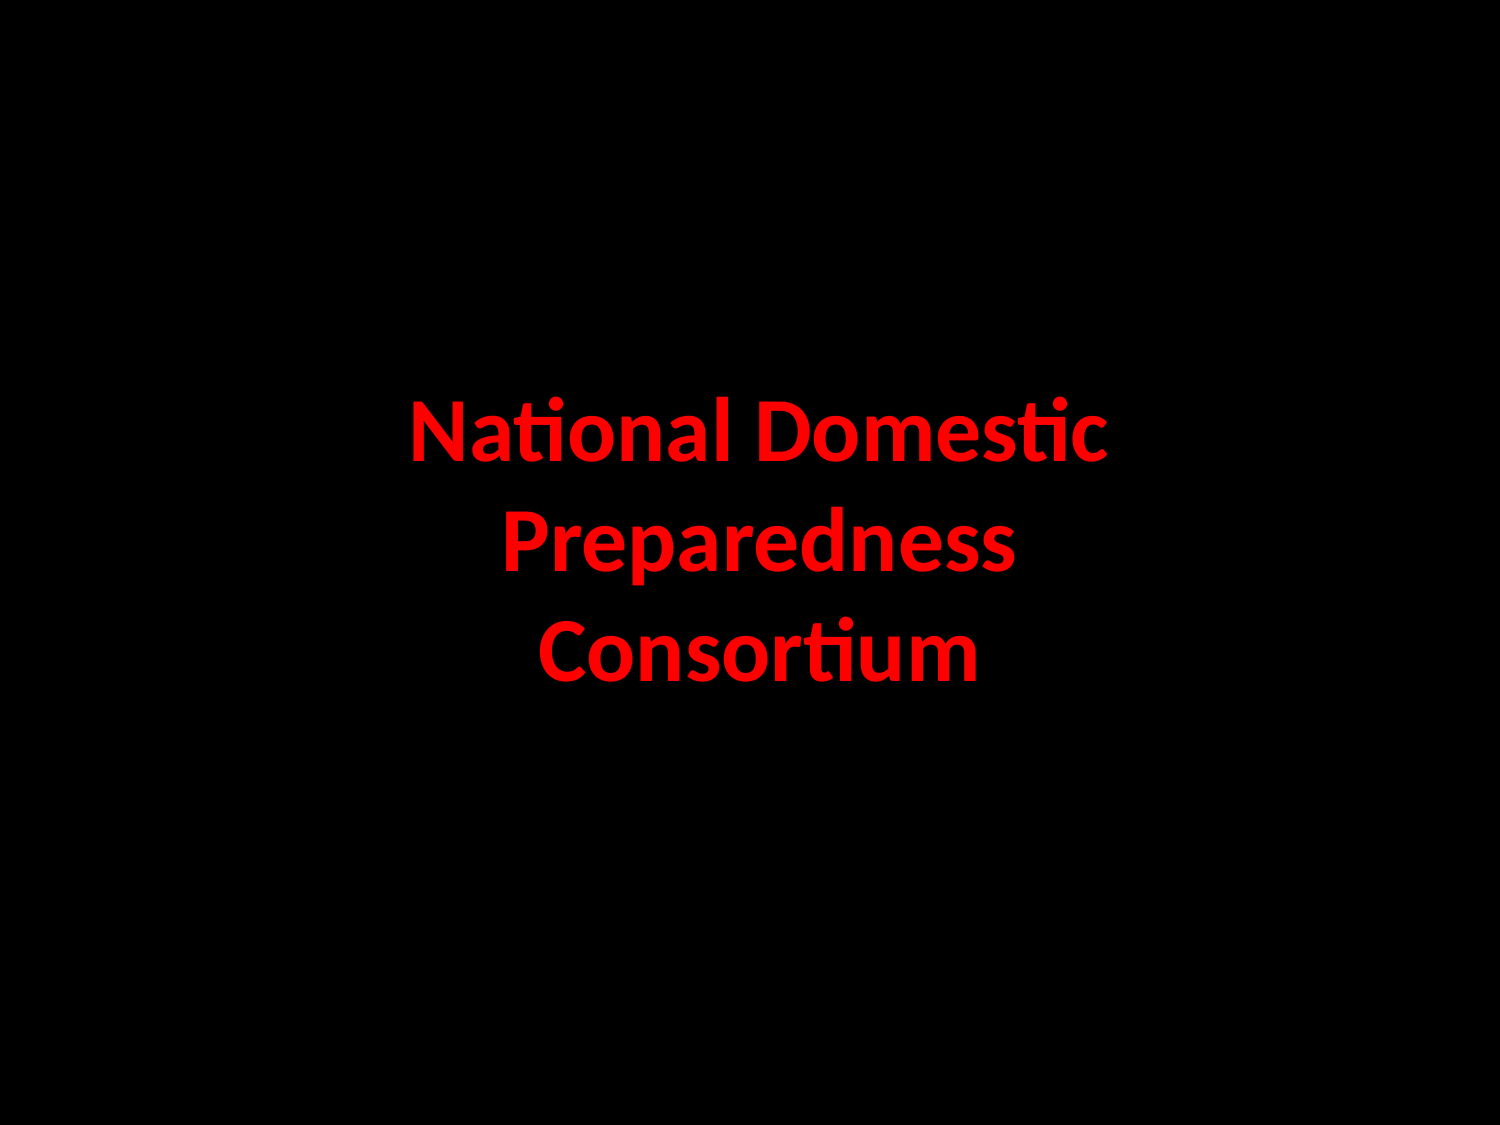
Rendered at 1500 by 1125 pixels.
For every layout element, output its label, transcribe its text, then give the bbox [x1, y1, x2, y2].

text_box National Domestic Preparedness Consortium [274, 362, 1245, 708]
